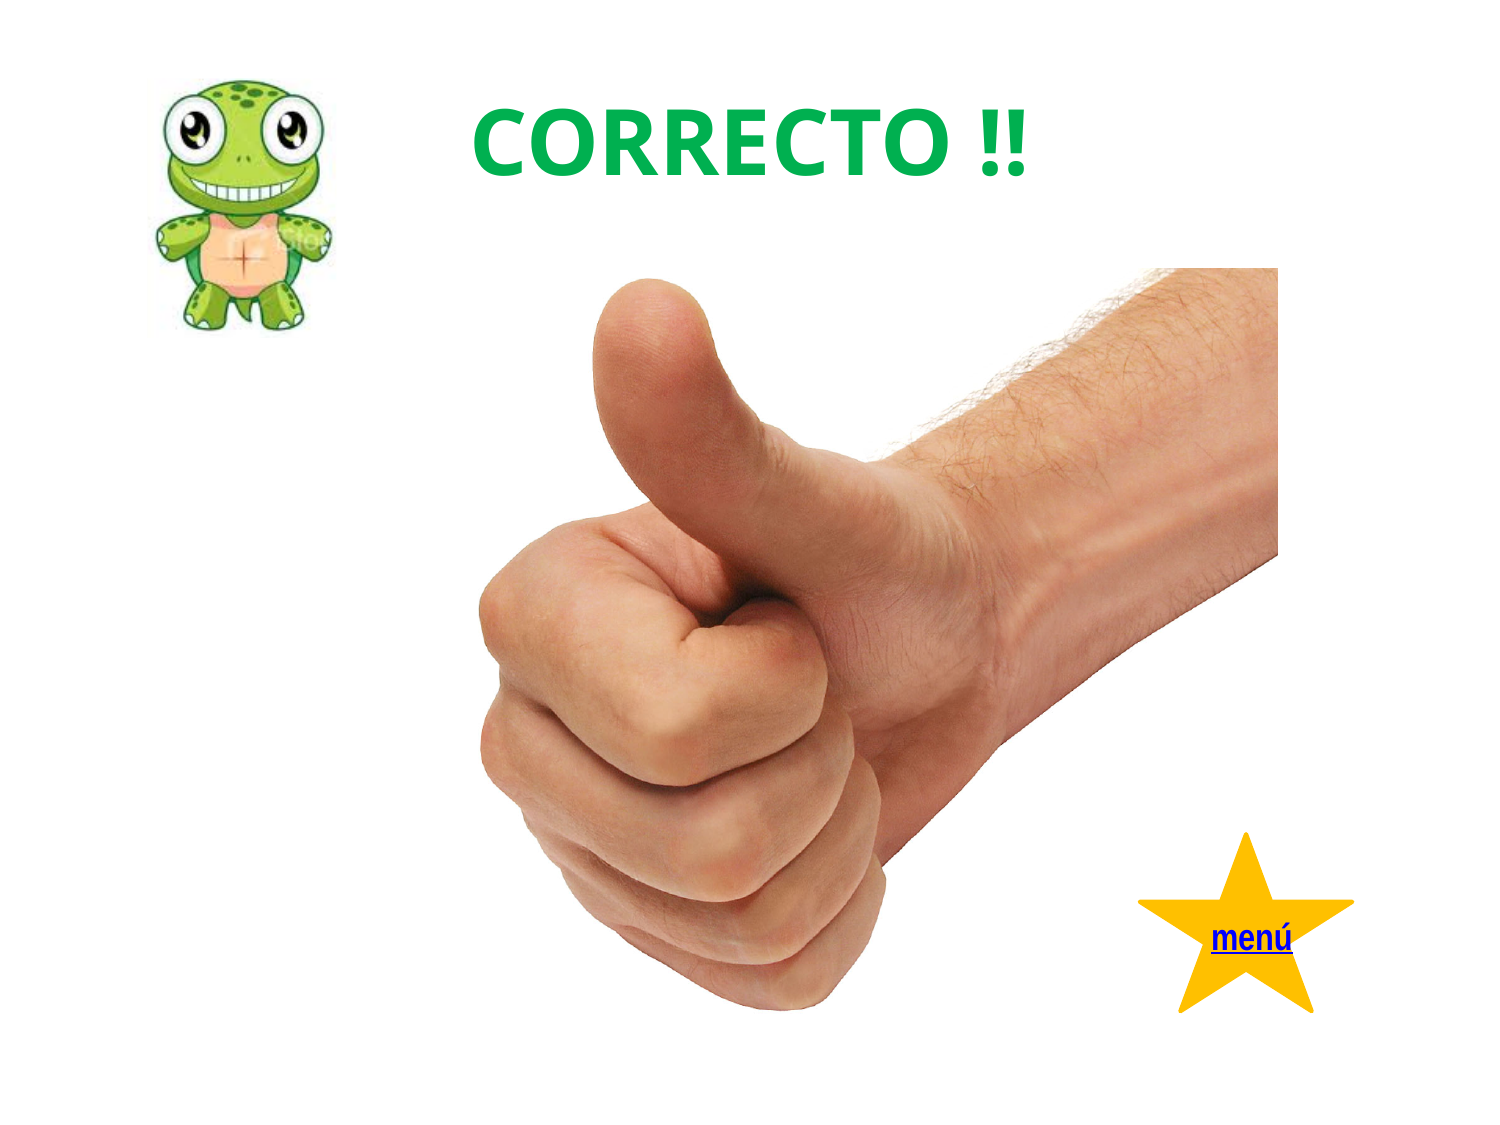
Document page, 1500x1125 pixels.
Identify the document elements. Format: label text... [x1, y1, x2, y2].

title CORRECTO !! [75, 45, 1425, 233]
picture [147, 77, 1278, 1018]
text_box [1139, 833, 1353, 1012]
